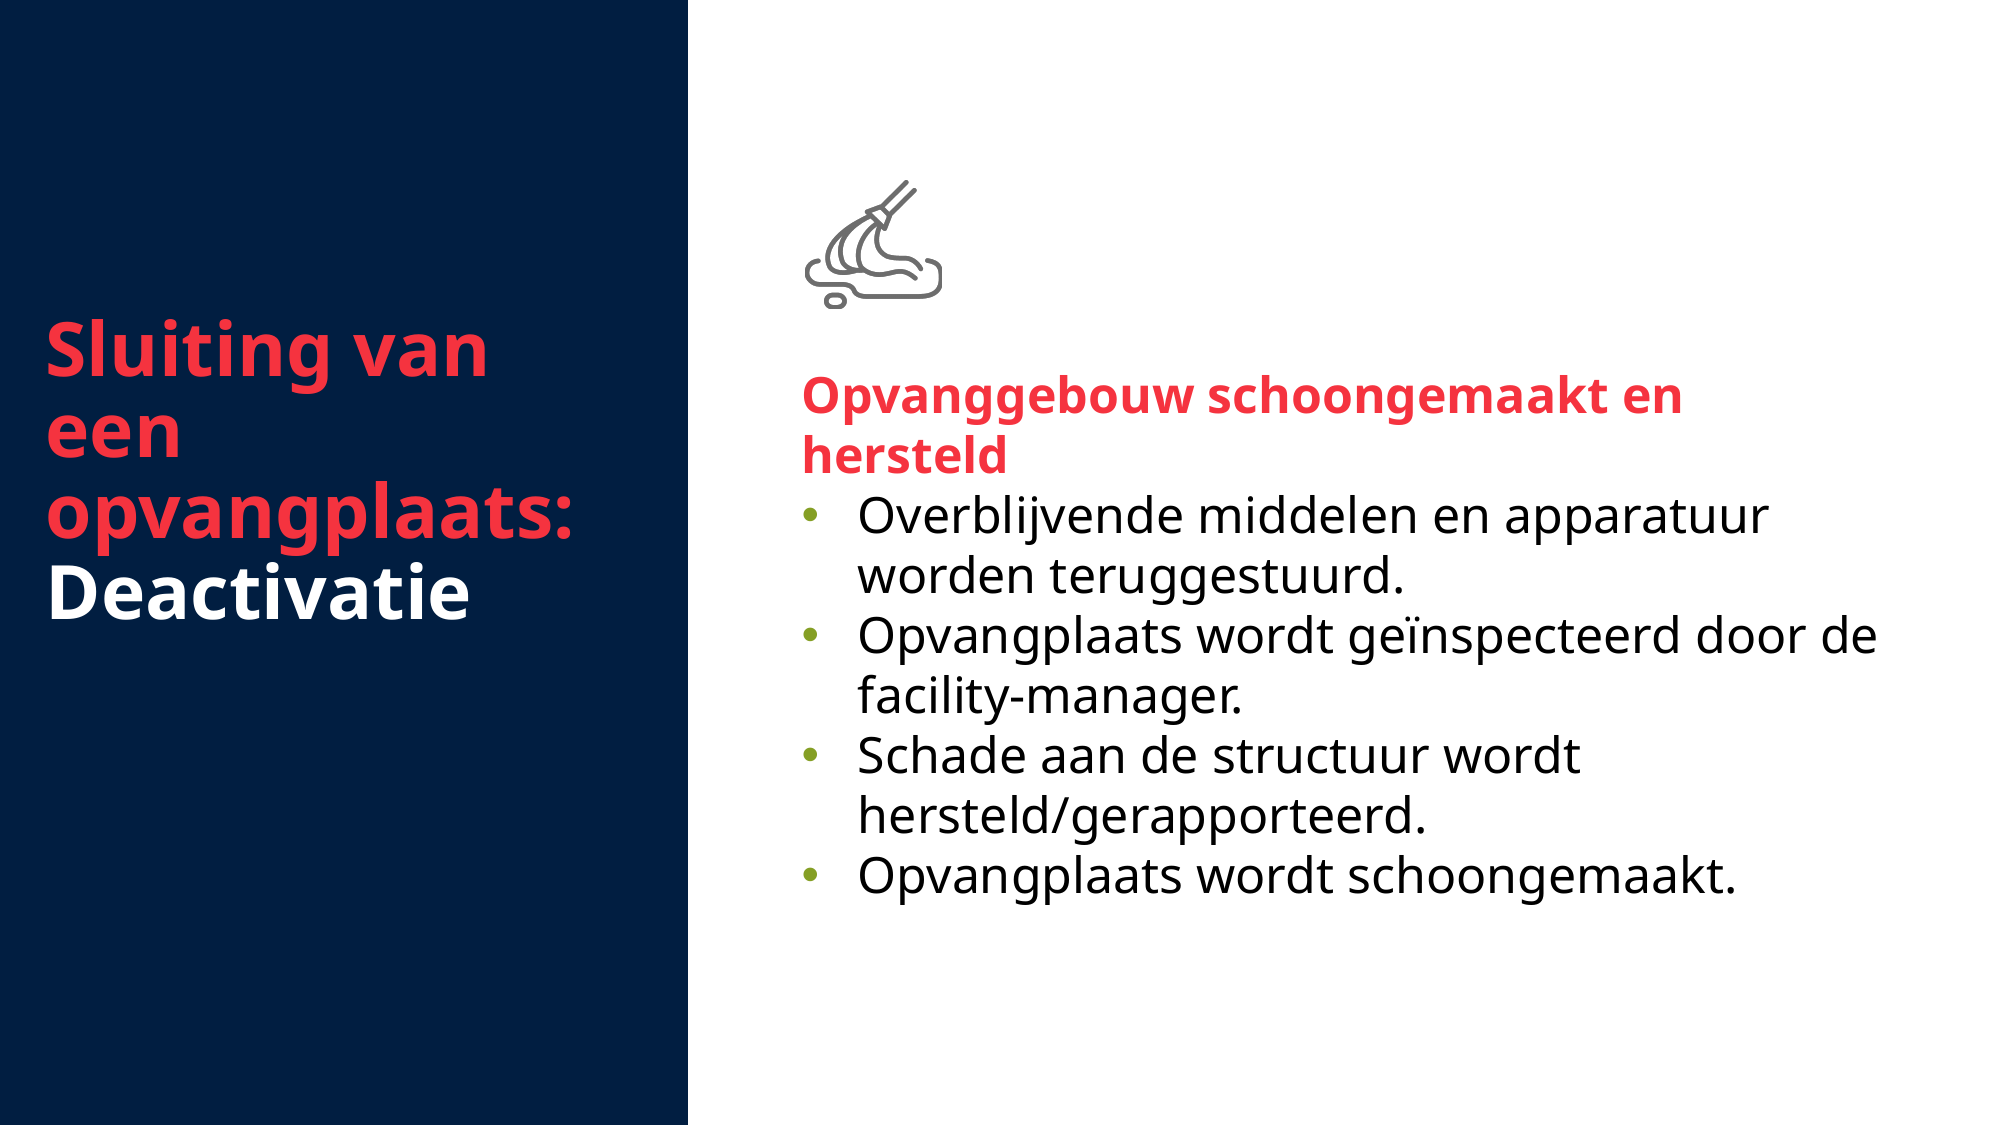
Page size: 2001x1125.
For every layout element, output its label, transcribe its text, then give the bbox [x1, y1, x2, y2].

picture [805, 180, 942, 309]
text_box Sluiting van een opvangplaats: Deactivatie [30, 104, 623, 842]
text_box Opvanggebouw schoongemaakt en hersteld Overblijvende middelen en apparatuur worden teruggestuurd. Opvangplaats wordt geïnspecteerd door de facility-manager. Schade aan de structuur wordt hersteld/gerapporteerd. Opvangplaats wordt schoongemaakt. [786, 356, 1916, 912]
text_box [0, 0, 688, 1125]
